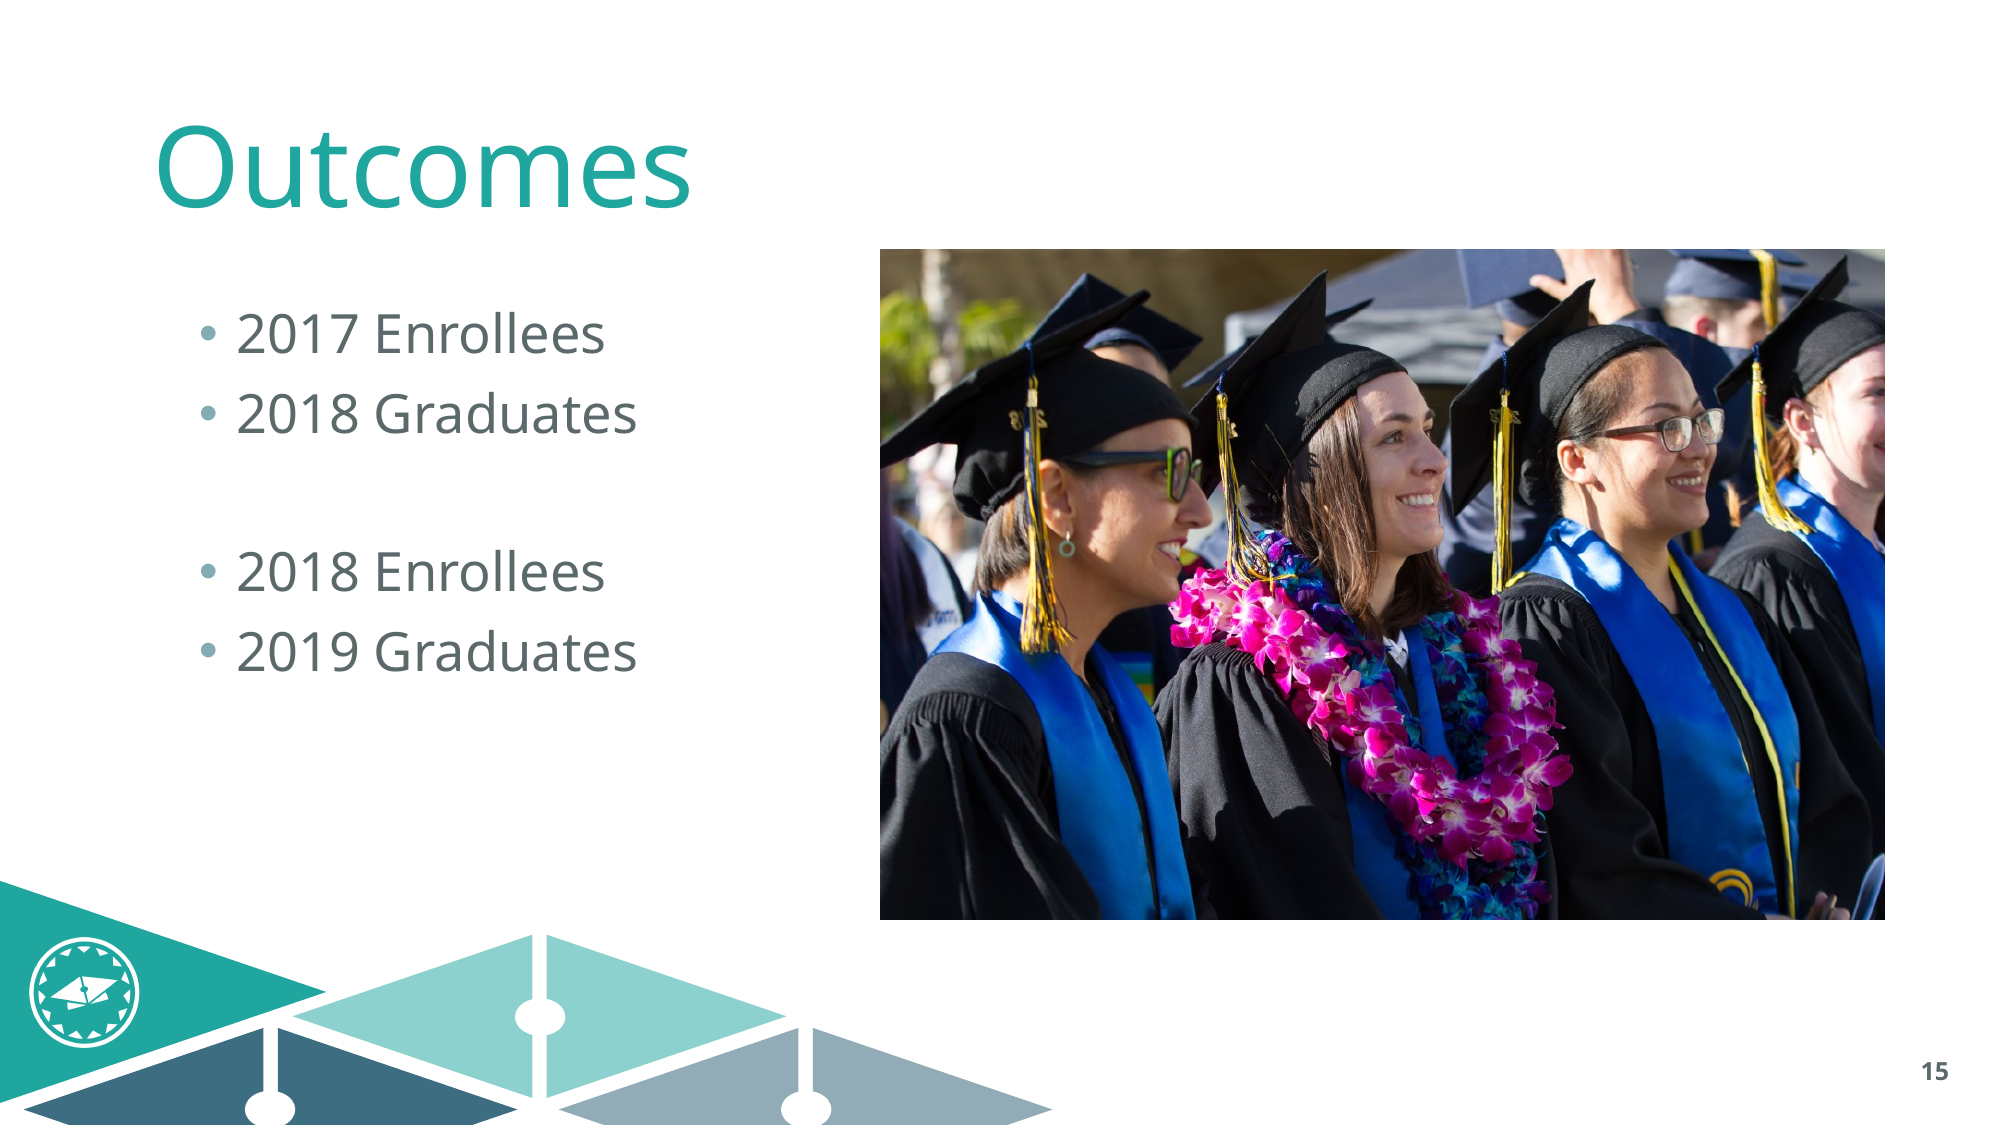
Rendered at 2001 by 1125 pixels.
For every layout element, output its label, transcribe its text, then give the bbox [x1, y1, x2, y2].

picture [880, 249, 1885, 920]
picture [29, 937, 147, 1048]
title Outcomes [137, 62, 1863, 280]
slide_number 15 [1884, 1042, 1964, 1103]
list 2017 Enrollees 2018 Graduates 2018 Enrollees 2019 Graduates [183, 299, 958, 1014]
